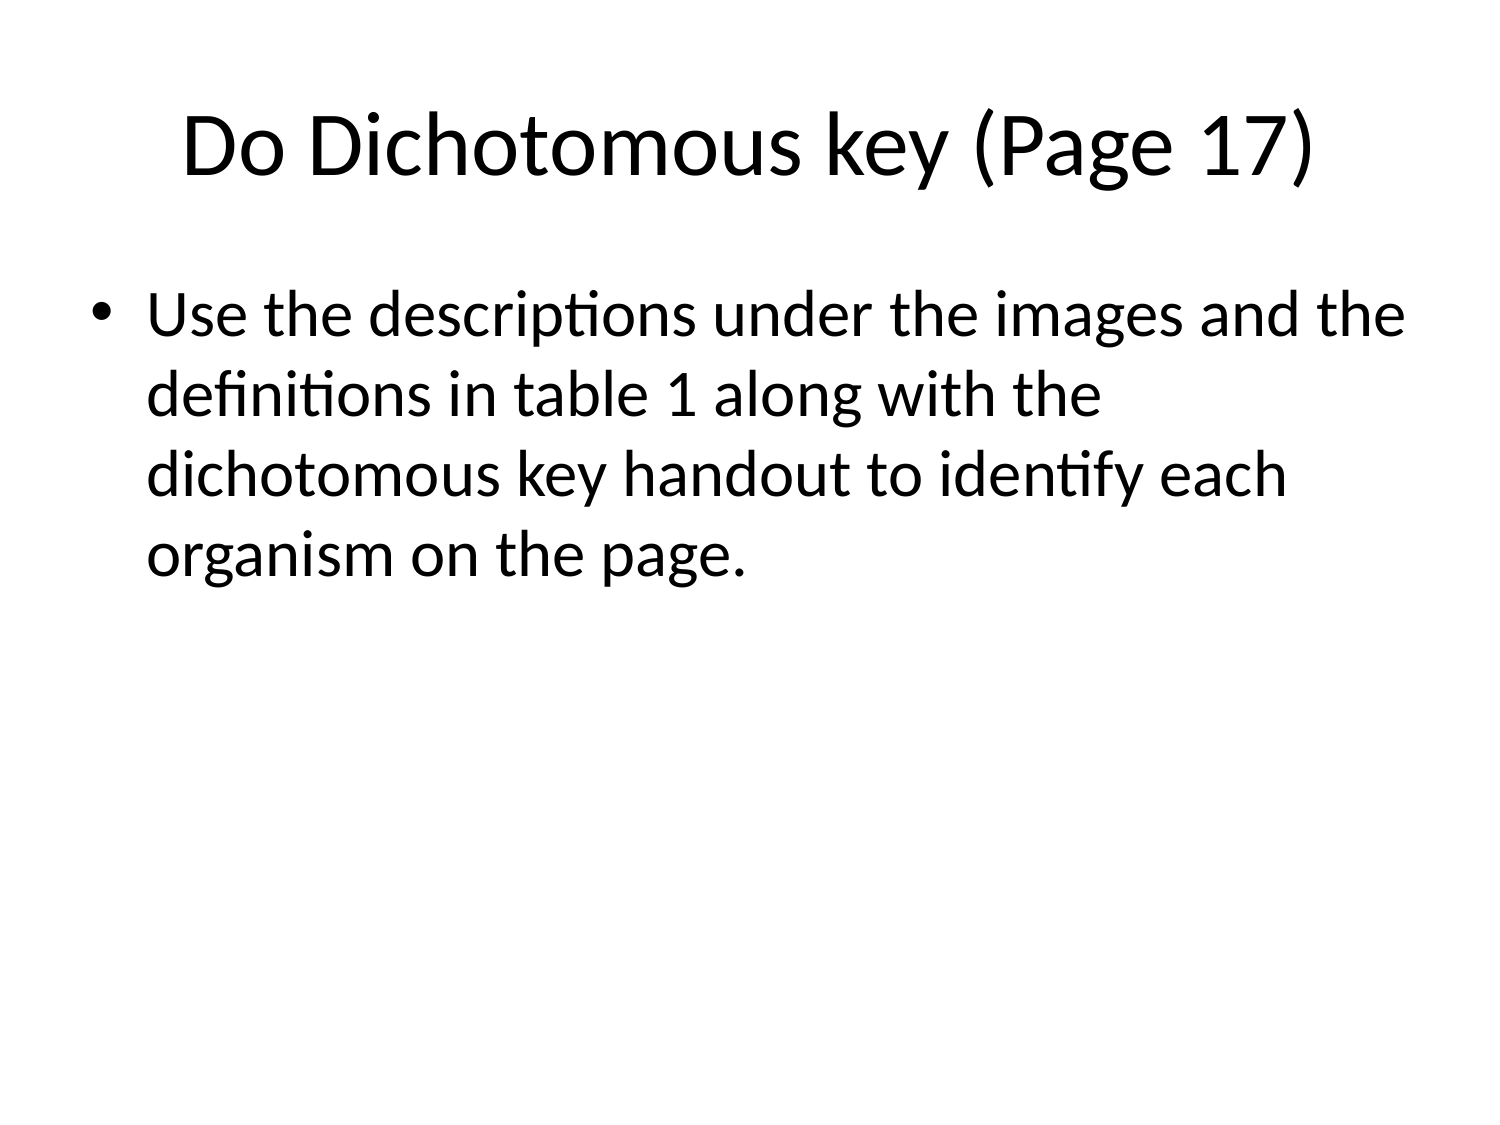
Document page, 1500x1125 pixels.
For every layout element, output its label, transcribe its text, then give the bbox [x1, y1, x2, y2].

title Do Dichotomous key (Page 17) [75, 45, 1425, 233]
list Use the descriptions under the images and the definitions in table 1 along with the dichotomous key handout to identify each organism on the page. [75, 262, 1425, 1005]
